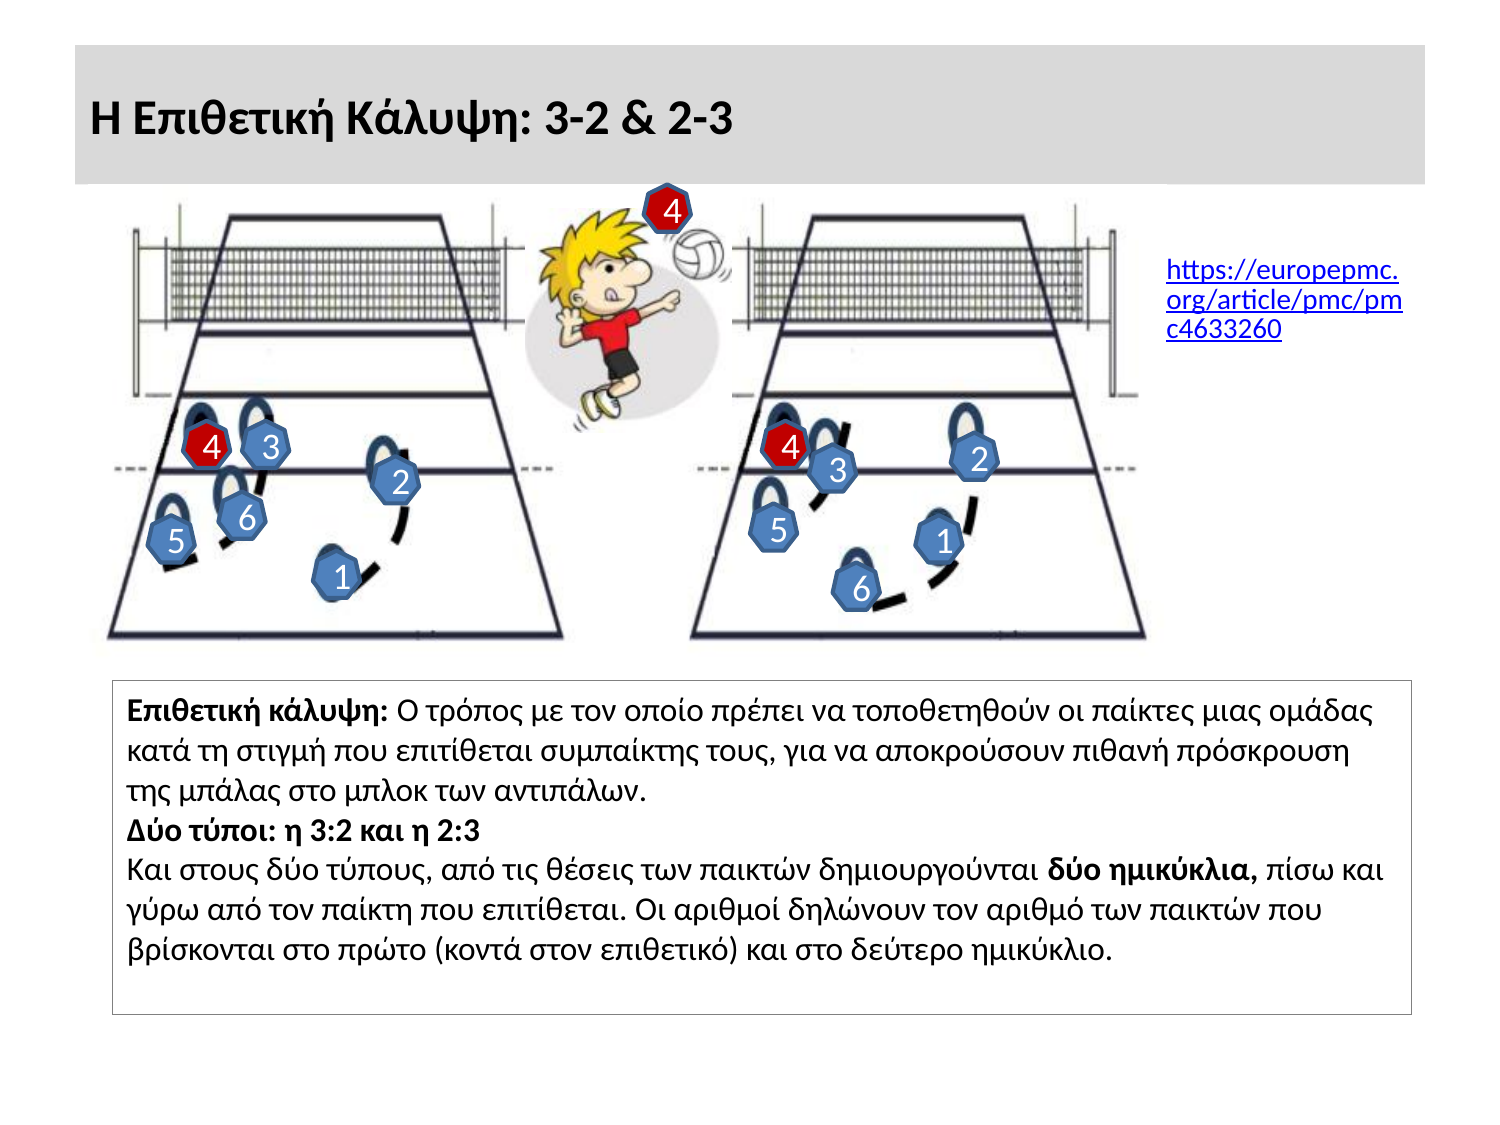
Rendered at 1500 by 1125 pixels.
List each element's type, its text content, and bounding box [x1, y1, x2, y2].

text_box Επιθετική κάλυψη: Ο τρόπος με τον οποίο πρέπει να τοποθετηθούν οι παίκτες μιας ομάδας κατά τη στιγμή που επιτίθεται συμπαίκτης τους, για να αποκρούσουν πιθανή πρόσκρουση της μπάλας στο μπλοκ των αντιπάλων. Δύο τύποι: η 3:2 και η 2:3 Και στους δύο τύπους, από τις θέσεις των παικτών δημιουργούνται δύο ημικύκλια, πίσω και γύρω από τον παίκτη που επιτίθεται. Οι αριθμοί δηλώνουν τον αριθμό των παικτών που βρίσκονται στο πρώτο (κοντά στον επιθετικό) και στο δεύτερο ημικύκλιο. [112, 680, 1412, 1015]
title Η Επιθετική Κάλυψη: 3-2 & 2-3 [74, 44, 1426, 185]
text_box https://europepmc.org/article/pmc/pmc4633260 [1172, 243, 1424, 294]
picture [88, 184, 1167, 662]
